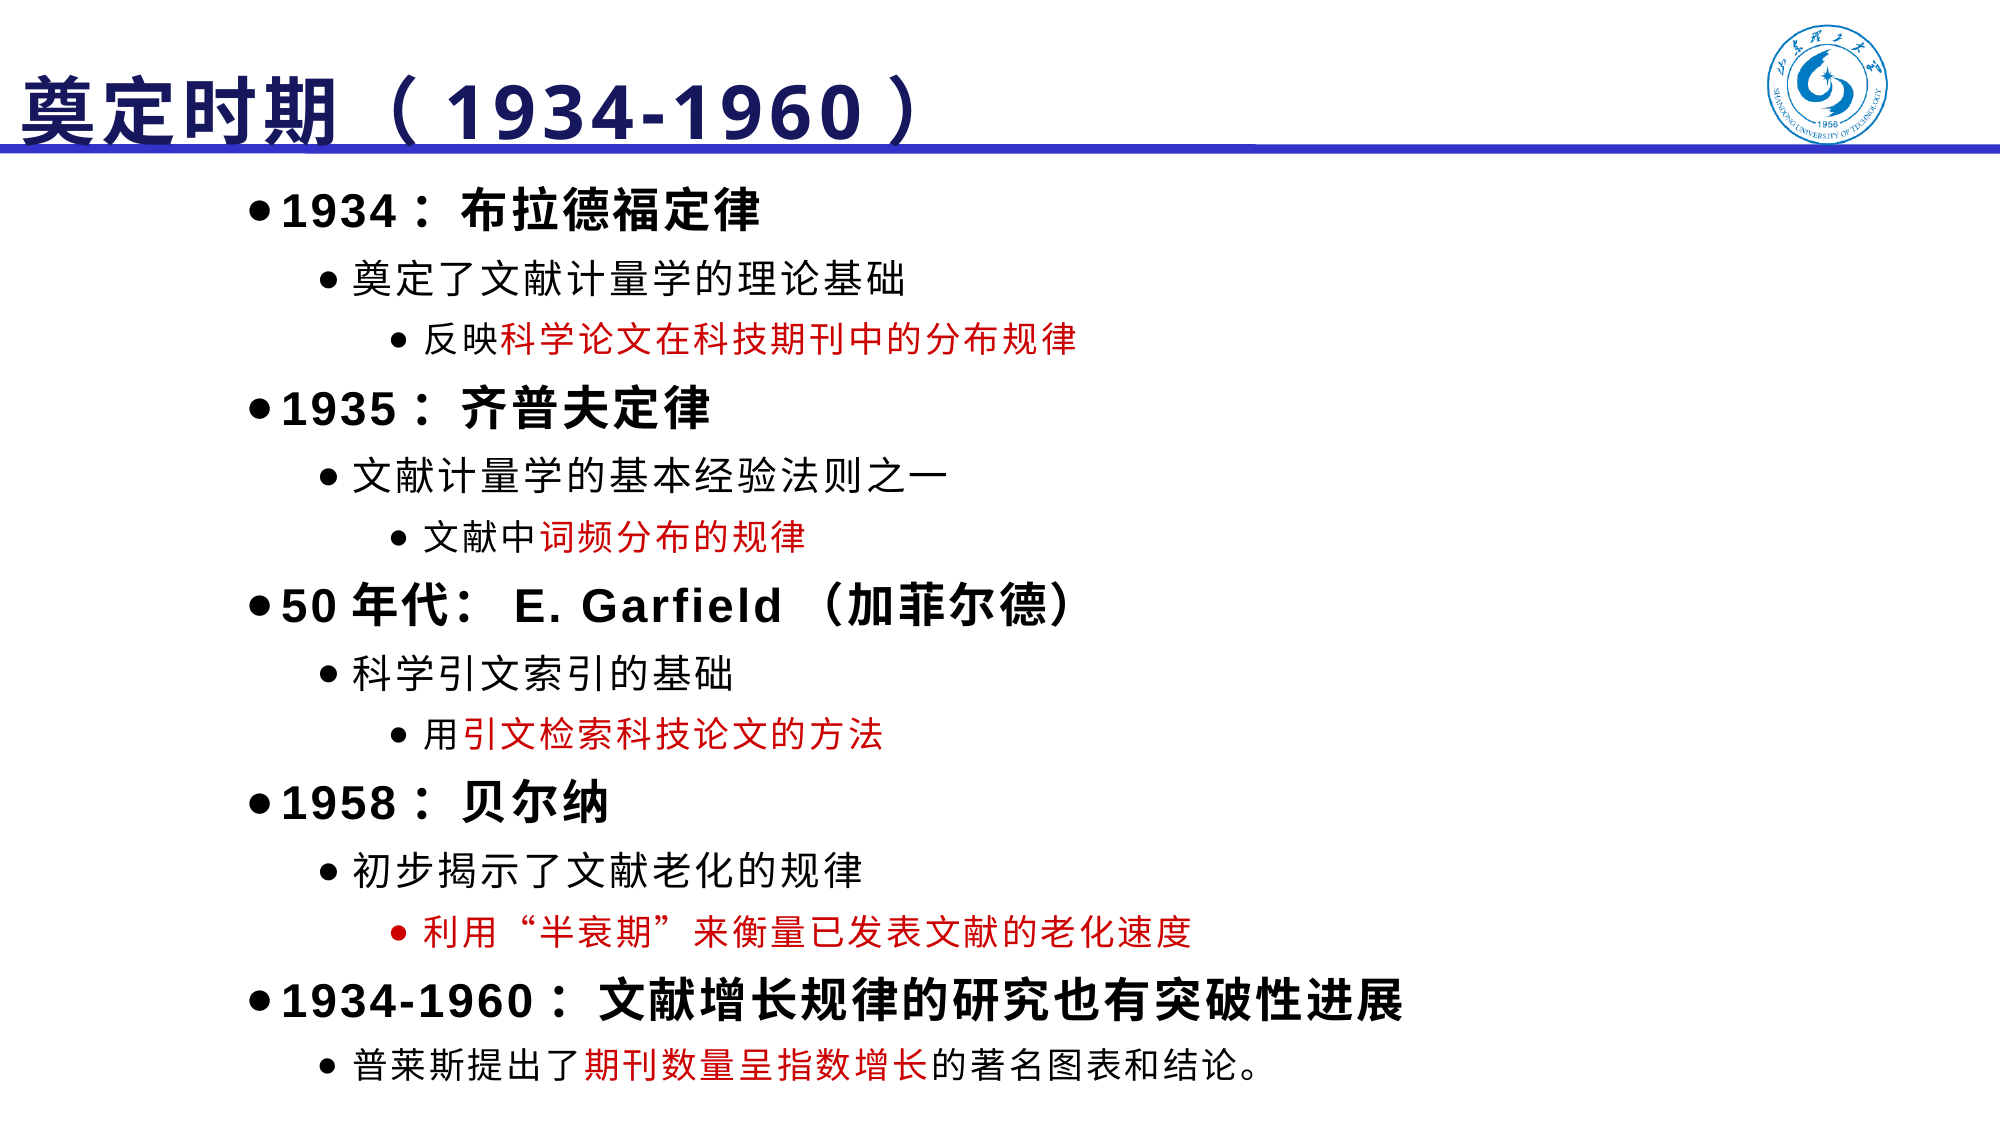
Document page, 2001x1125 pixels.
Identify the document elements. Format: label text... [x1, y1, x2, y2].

title 奠定时期（1934-1960） [0, 0, 1503, 165]
picture [1744, 0, 1910, 165]
list 1934：布拉德福定律 奠定了文献计量学的理论基础 反映科学论文在科技期刊中的分布规律 1935：齐普夫定律 文献计量学的基本经验法则之一 文献中词频分布的规律 50年代：E. Garfield（加菲尔德） 科学引文索引的基础 用引文检索科技论文的方法 1958：贝尔纳 初步揭示了文献老化的规律 利用“半衰期”来衡量已发表文献的老化速度 1934-1960：文献增长规律的研究也有突破性进展 普莱斯提出了期刊数量呈指数增长的著名图表和结论。 [225, 164, 1775, 1104]
